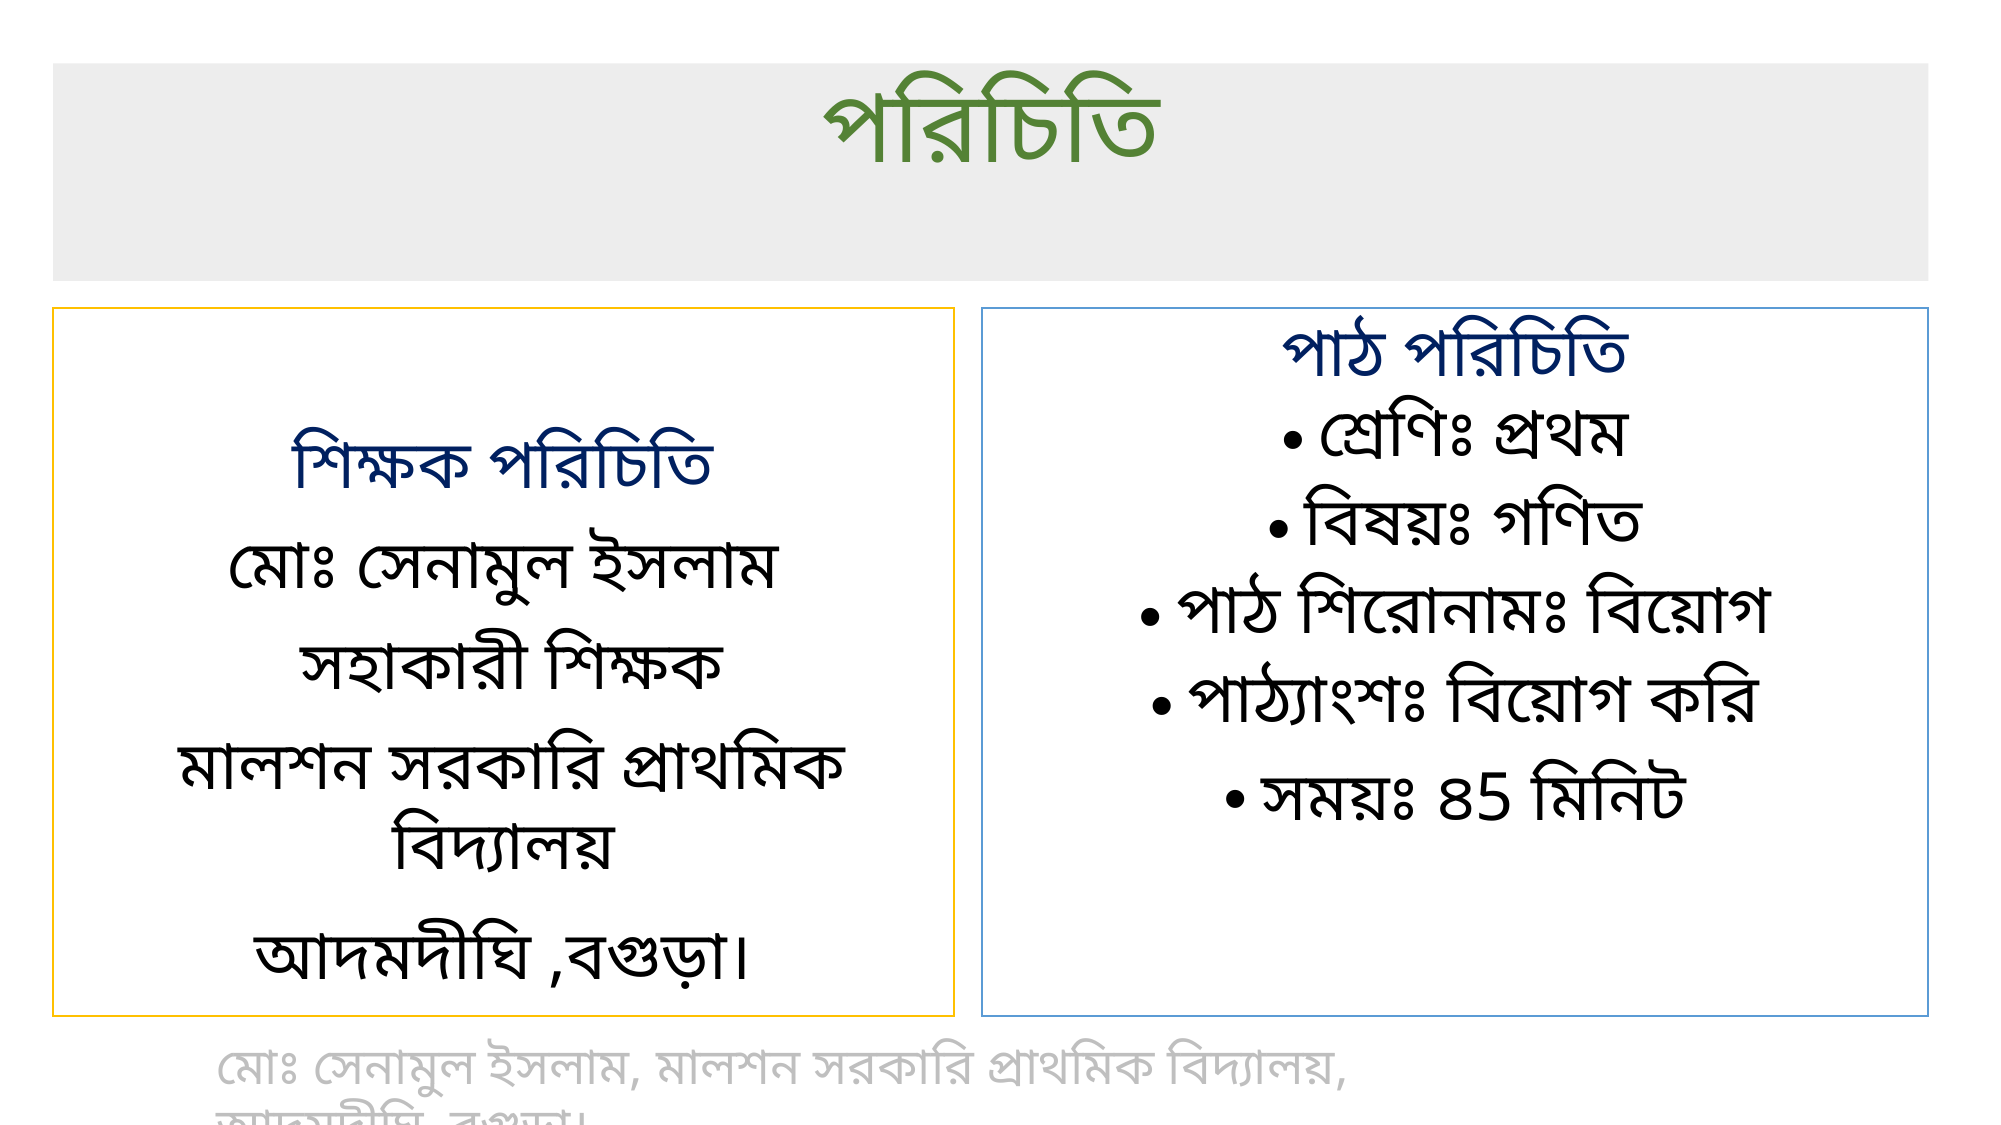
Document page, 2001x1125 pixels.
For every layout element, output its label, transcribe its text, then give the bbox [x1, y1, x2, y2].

text_box পরিচিতি [53, 63, 1929, 281]
text_box পাঠ পরিচিতি শ্রেণিঃ প্রথম বিষয়ঃ গণিত পাঠ শিরোনামঃ বিয়োগ পাঠ্যাংশঃ বিয়োগ করি সময়ঃ ৪5 মিনিট [981, 307, 1929, 1017]
text_box শিক্ষক পরিচিতি মোঃ সেনামুল ইসলাম সহাকারী শিক্ষক মালশন সরকারি প্রাথমিক বিদ্যালয় আদমদীঘি ,বগুড়া। [52, 307, 955, 1017]
